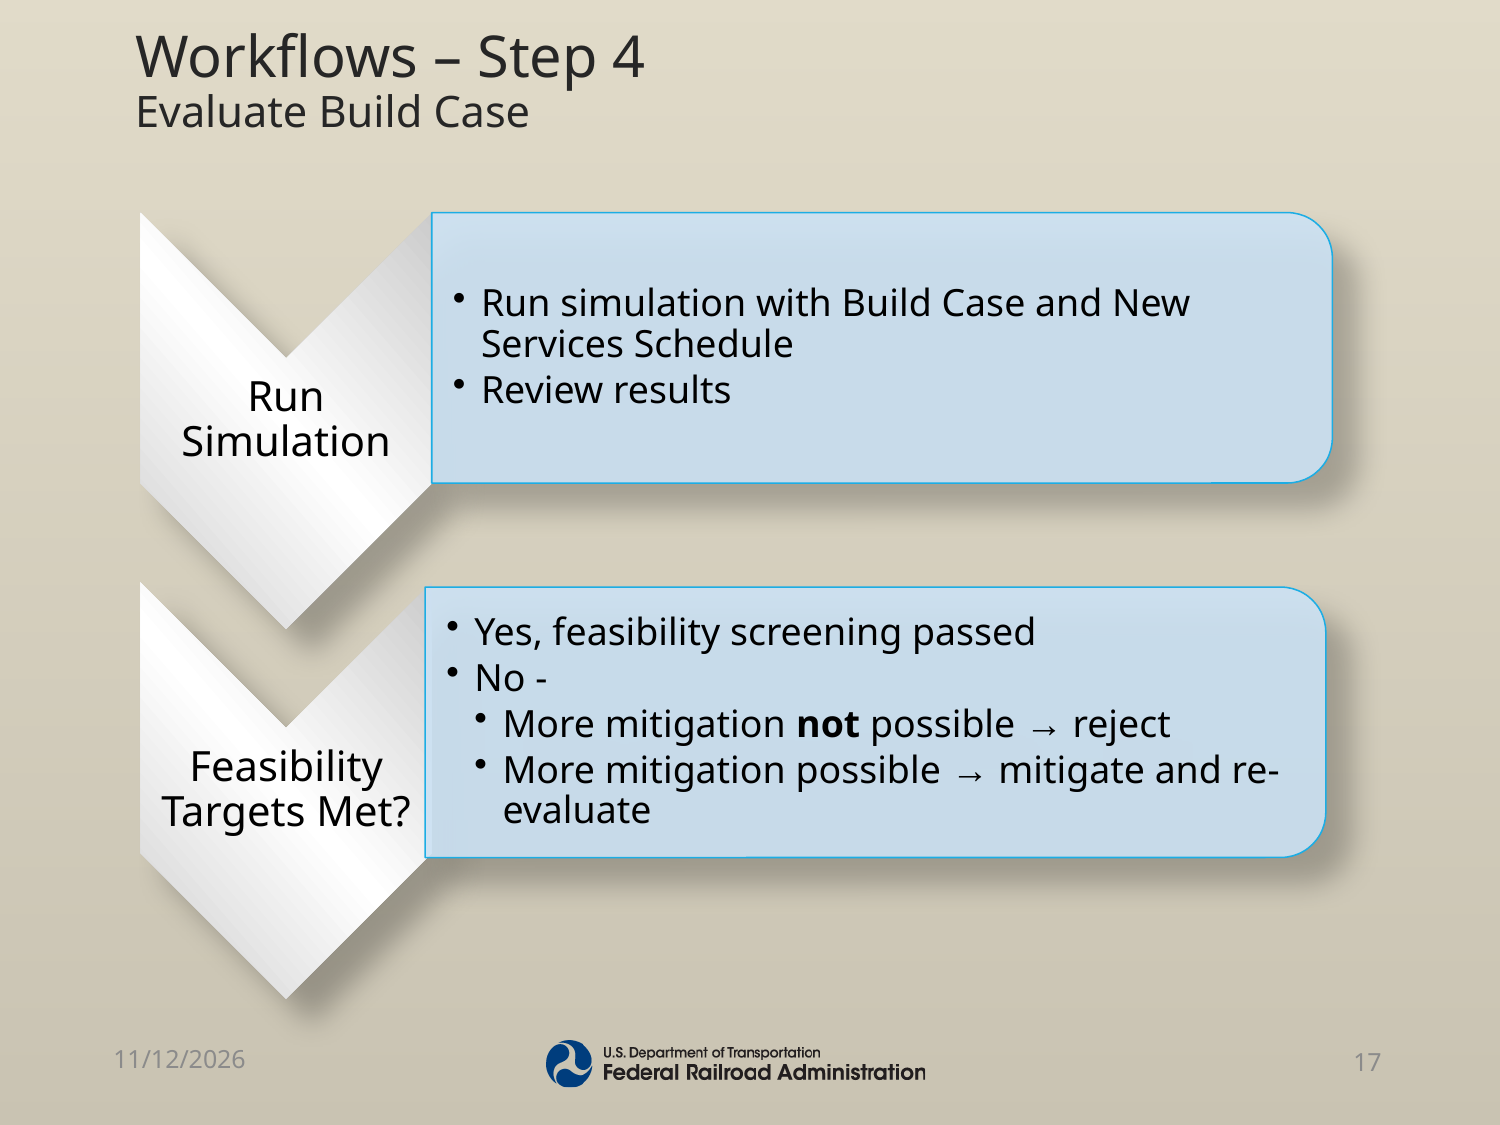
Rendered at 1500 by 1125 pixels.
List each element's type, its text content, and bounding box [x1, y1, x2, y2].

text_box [140, 212, 1333, 999]
slide_number 17 [1059, 1033, 1397, 1094]
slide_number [98, 1030, 436, 1091]
picture [526, 1035, 926, 1088]
title Workflows – Step 4 Evaluate Build Case [120, 20, 1380, 145]
